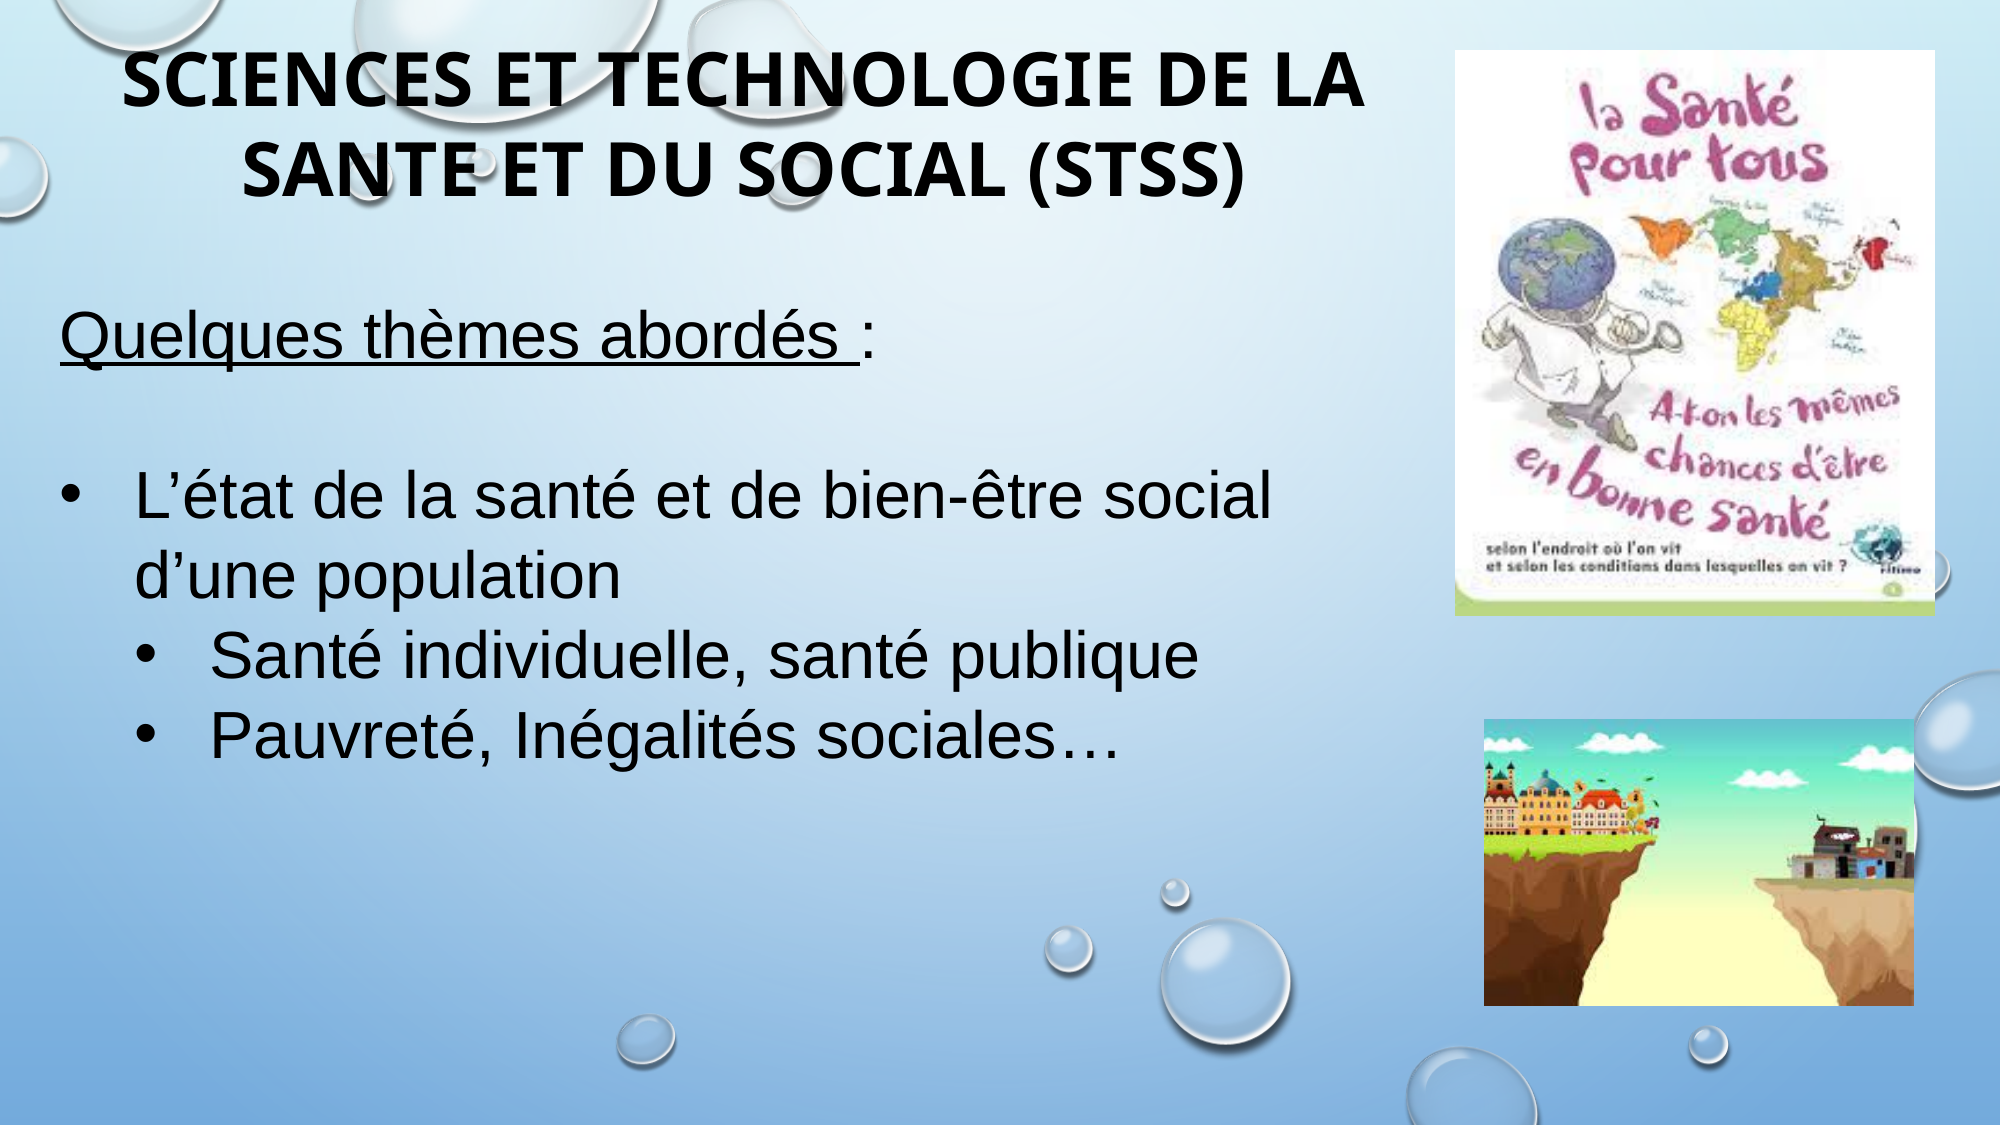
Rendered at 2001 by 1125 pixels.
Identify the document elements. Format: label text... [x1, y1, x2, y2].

text_box SCIENCES ET TECHNOLOGIE DE LA SANTE ET DU SOCIAL (STSS) [16, 24, 1472, 219]
text_box Quelques thèmes abordés : L’état de la santé et de bien-être social d’une population Santé individuelle, santé publique Pauvreté, Inégalités sociales… [44, 284, 1456, 860]
picture [0, 0, 2000, 1125]
